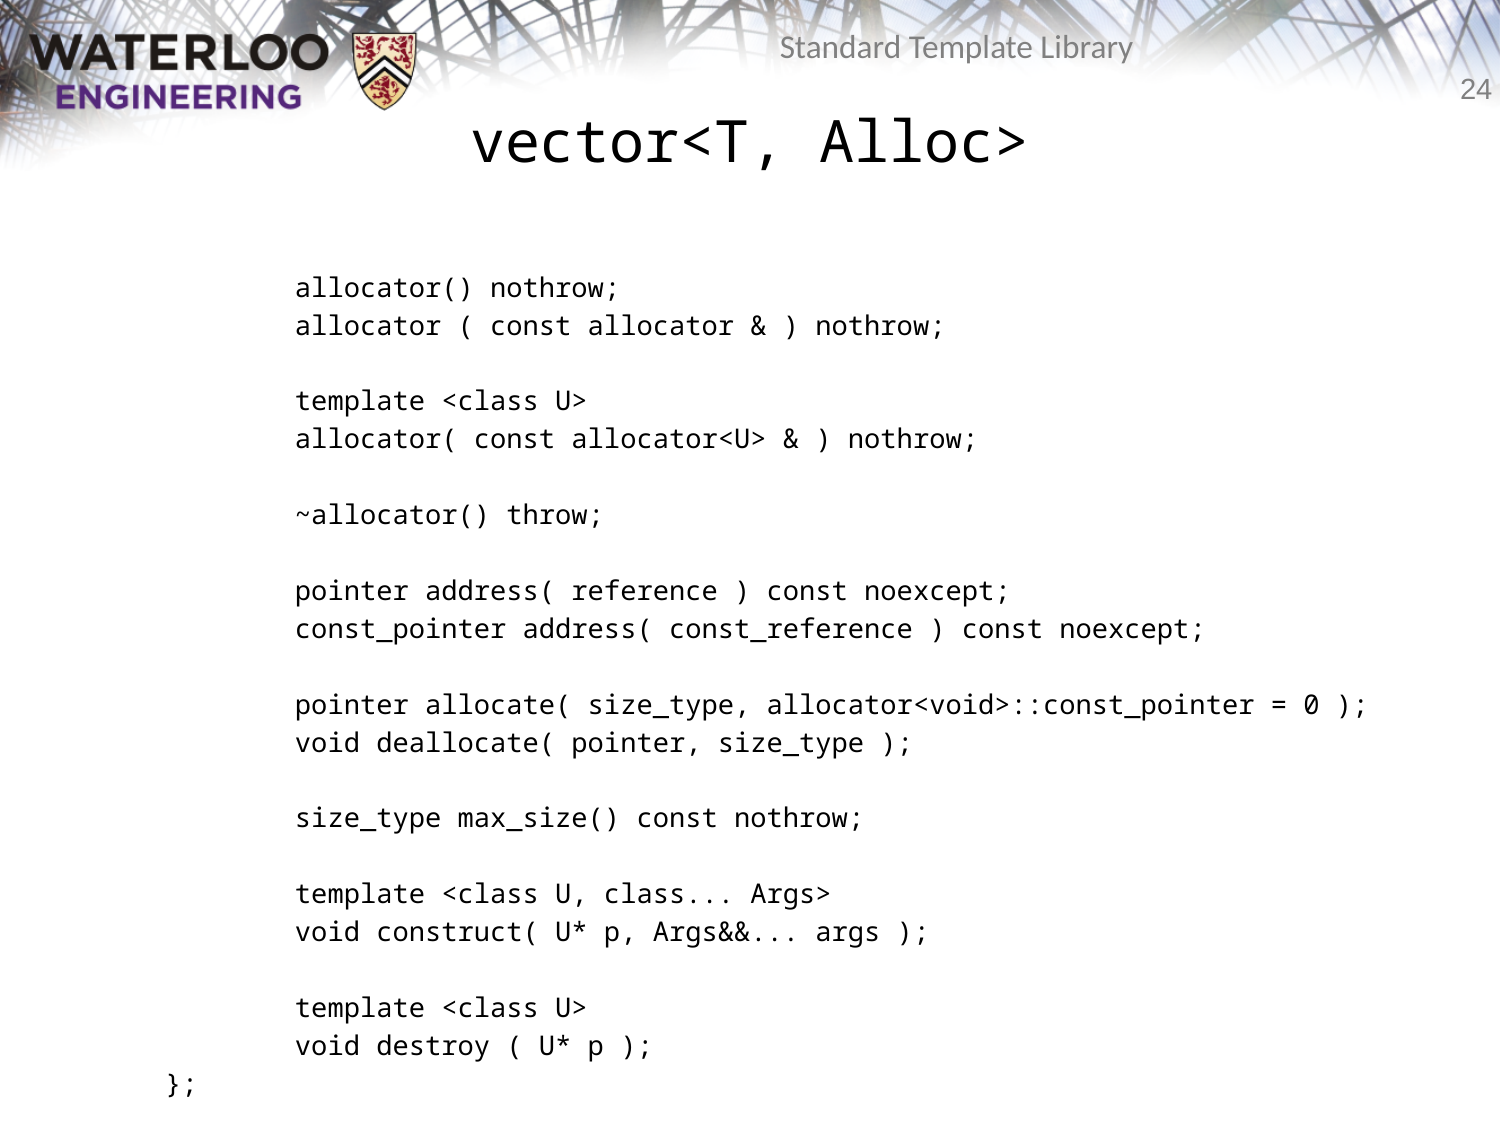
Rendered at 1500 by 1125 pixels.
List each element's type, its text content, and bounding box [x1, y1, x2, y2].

picture [0, 0, 1500, 1125]
list allocator() nothrow; allocator ( const allocator & ) nothrow; template <class U> allocator( const allocator<U> & ) nothrow; ~allocator() throw; pointer address( reference ) const noexcept; const_pointer address( const_reference ) const noexcept; pointer allocate( size_type, allocator<void>::const_pointer = 0 ); void deallocate( pointer, size_type ); size_type max_size() const nothrow; template <class U, class... Args> void construct( U* p, Args&&... args ); template <class U> void destroy ( U* p ); }; [74, 262, 1426, 1006]
title vector<T, Alloc> [74, 44, 1426, 233]
